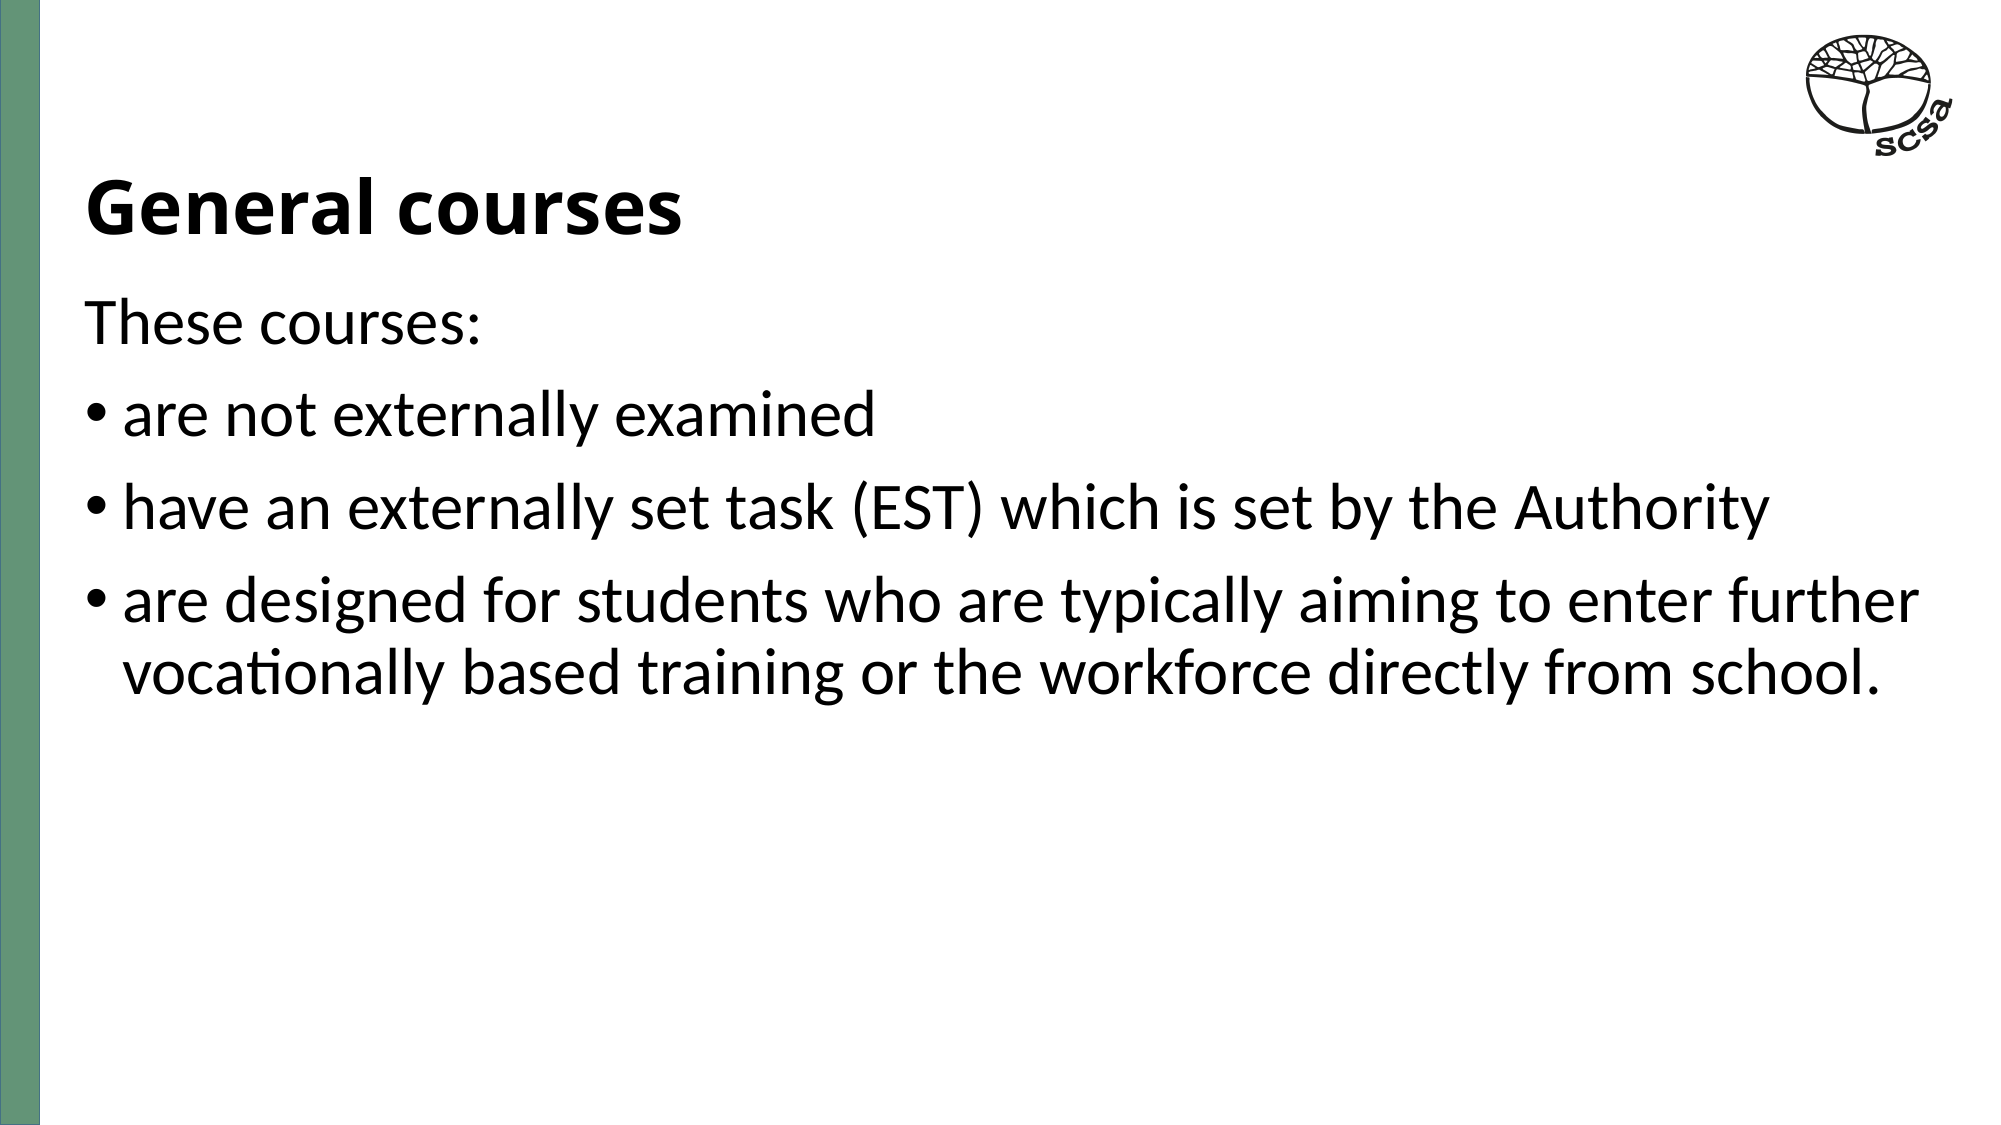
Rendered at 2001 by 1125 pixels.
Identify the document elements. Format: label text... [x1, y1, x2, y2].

title General courses [69, 163, 1955, 257]
picture [1803, 31, 1953, 158]
list These courses: are not externally examined have an externally set task (EST) which is set by the Authority are designed for students who are typically aiming to enter further vocationally based training or the workforce directly from school. [69, 279, 1955, 1086]
